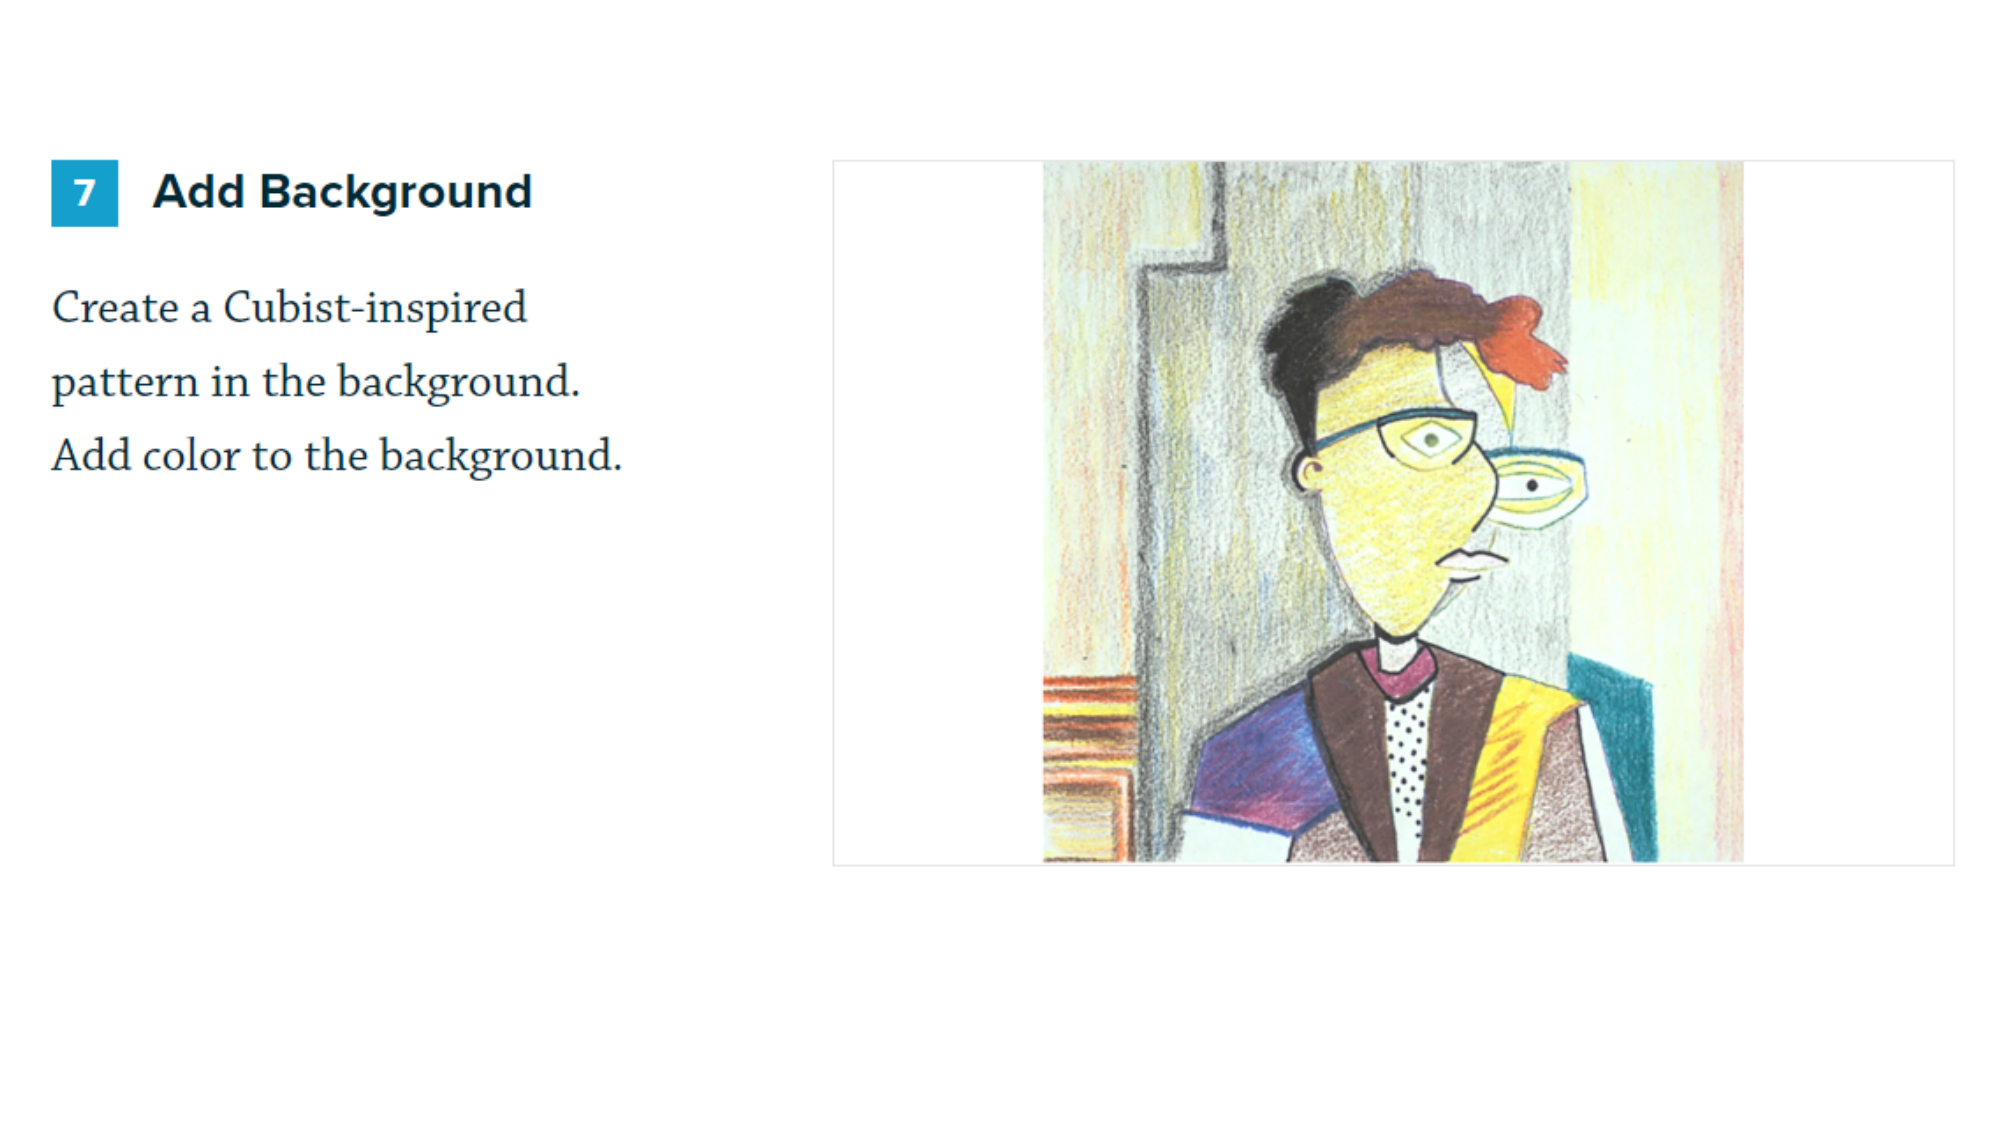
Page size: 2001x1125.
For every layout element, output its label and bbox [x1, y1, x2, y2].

picture [6, 118, 1994, 881]
